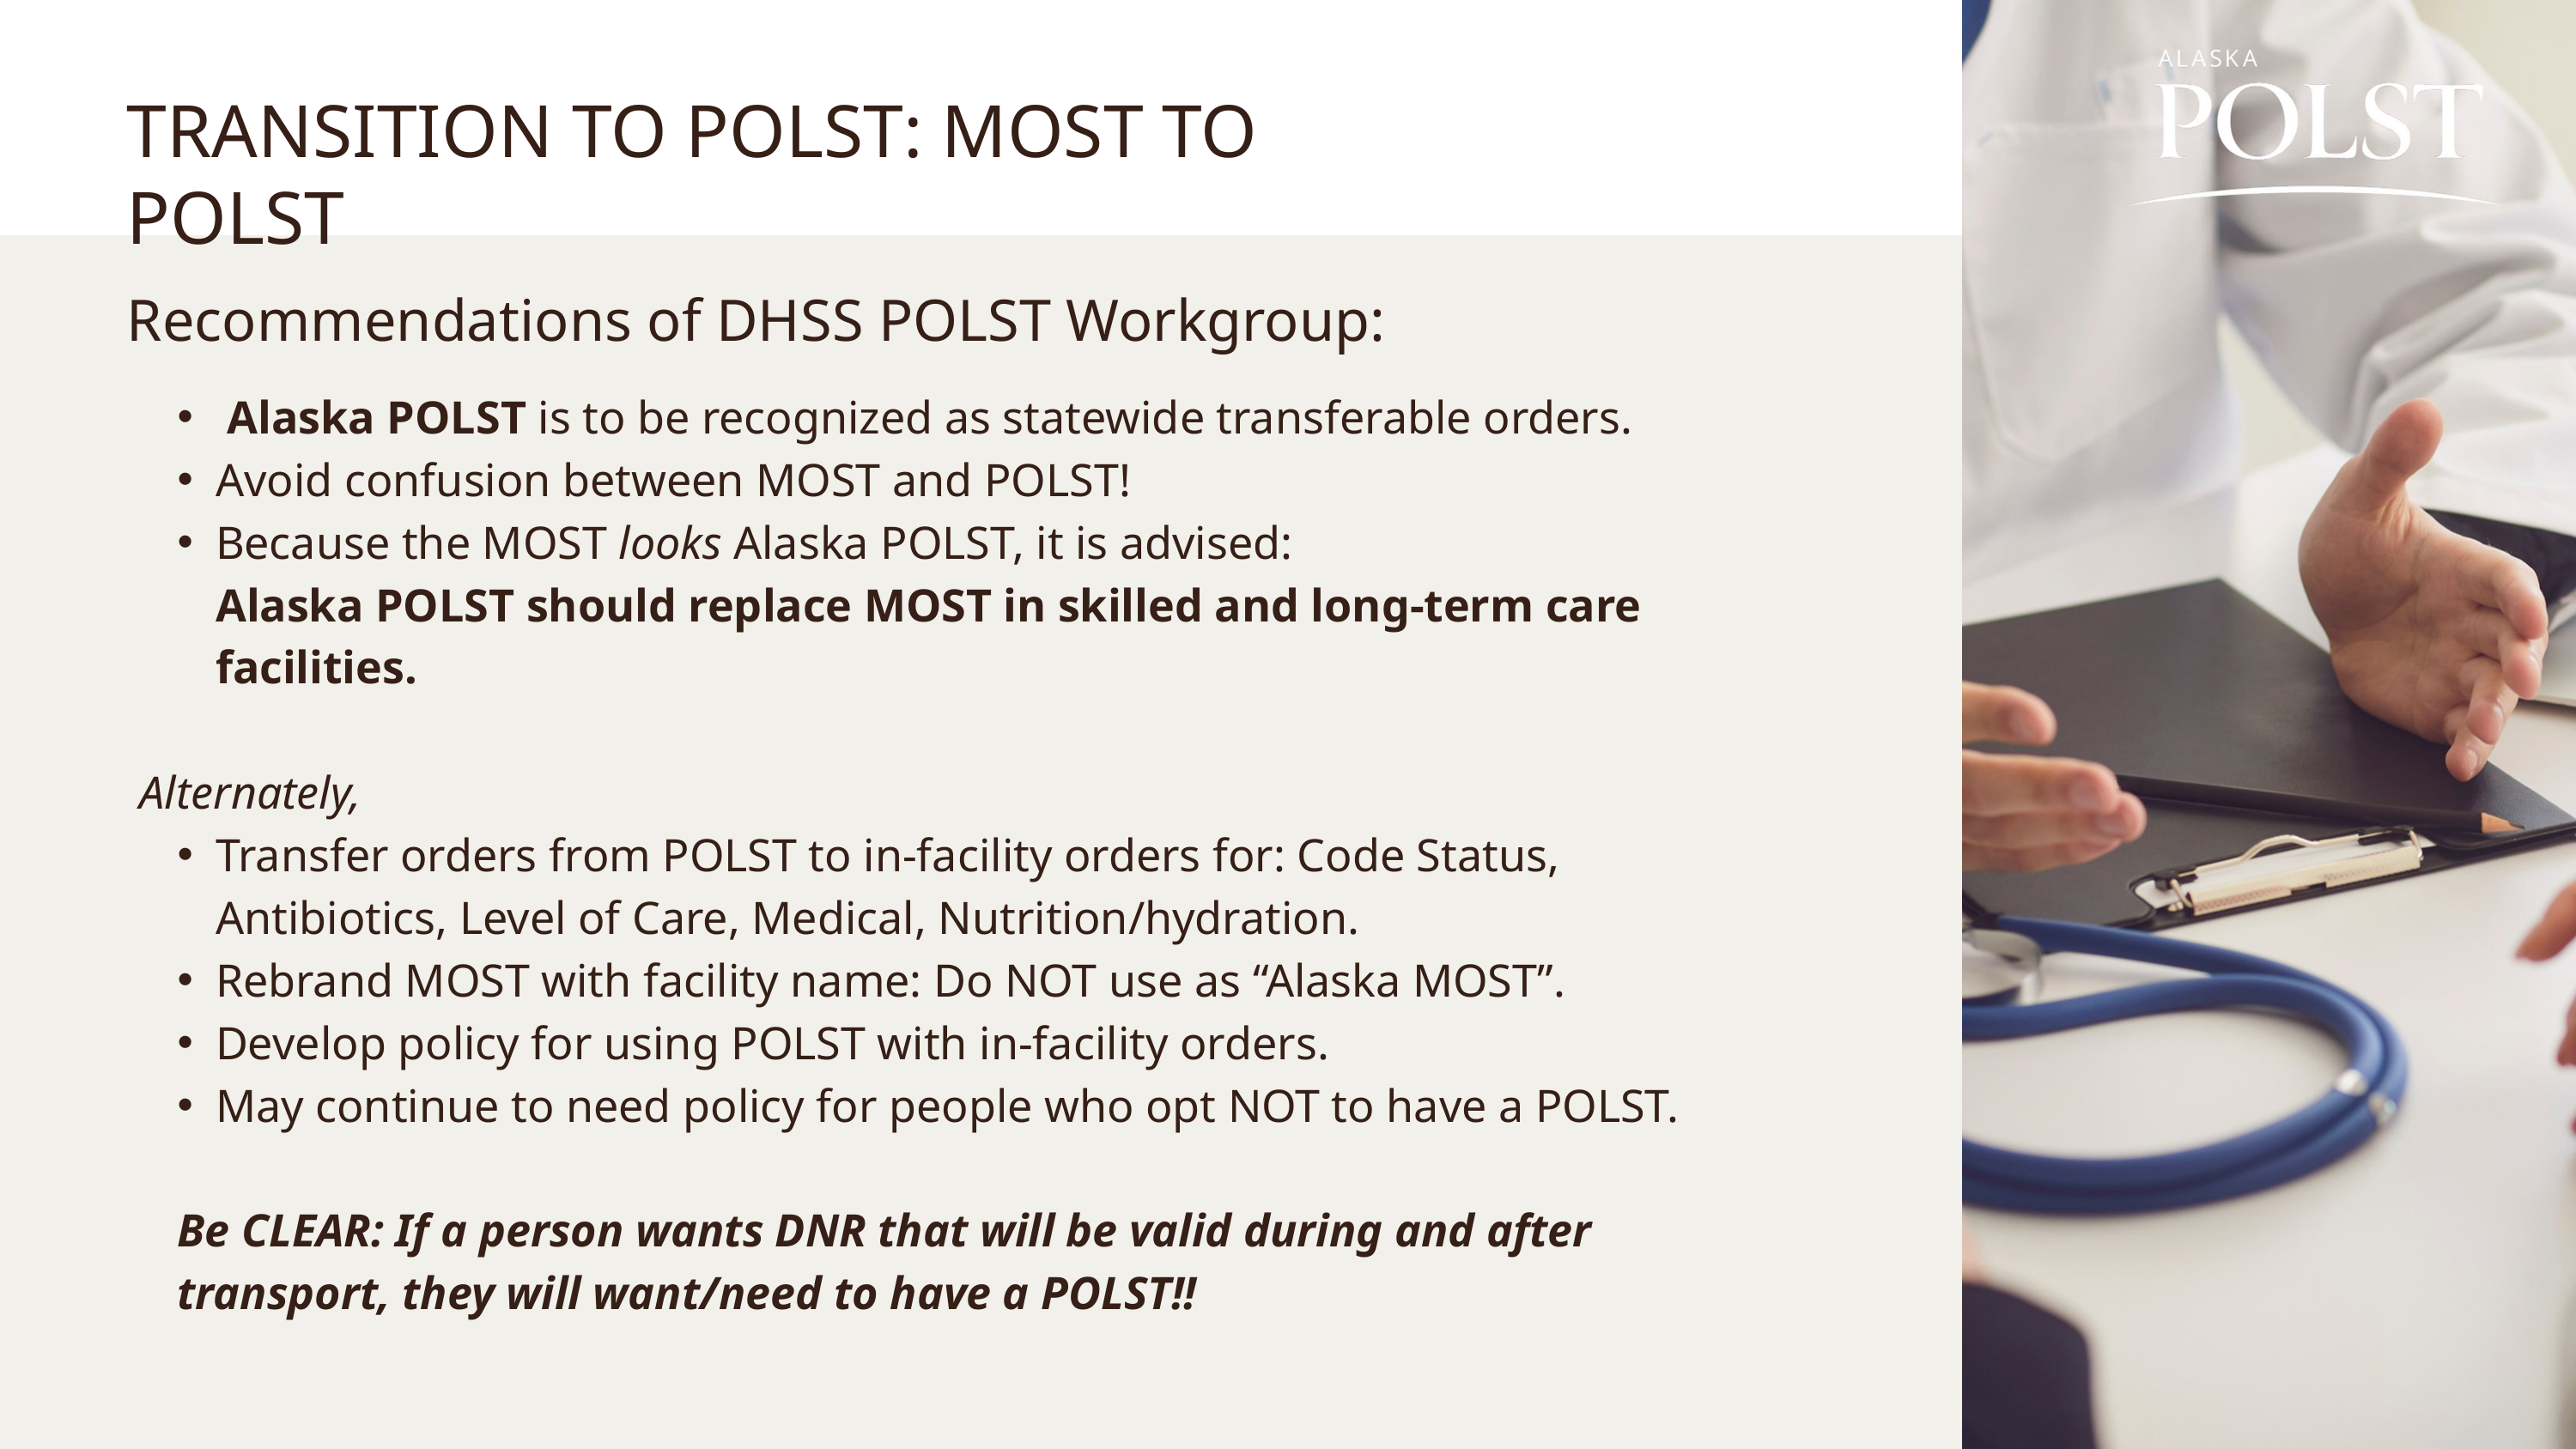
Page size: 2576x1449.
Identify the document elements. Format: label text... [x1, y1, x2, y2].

text_box TRANSITION TO POLST: MOST TO POLST [126, 85, 1332, 259]
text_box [126, 283, 1866, 470]
picture [1961, 0, 2576, 1449]
text_box [0, 0, 1959, 236]
text_box Alaska POLST is to be recognized as statewide transferable orders. Avoid confusion between MOST and POLST! Because the MOST looks Alaska POLST, it is advised: Alaska POLST should replace MOST in skilled and long-term care facilities. Alternately, Transfer orders from POLST to in-facility orders for: Code Status, Antibiotics, Level of Care, Medical, Nutrition/hydration. Rebrand MOST with facility name: Do NOT use as “Alaska MOST”. Develop policy for using POLST with in-facility orders. May continue to need policy for people who opt NOT to have a POLST. Be CLEAR: If a person wants DNR that will be valid during and after transport, they will want/need to have a POLST!! [126, 478, 1728, 1325]
